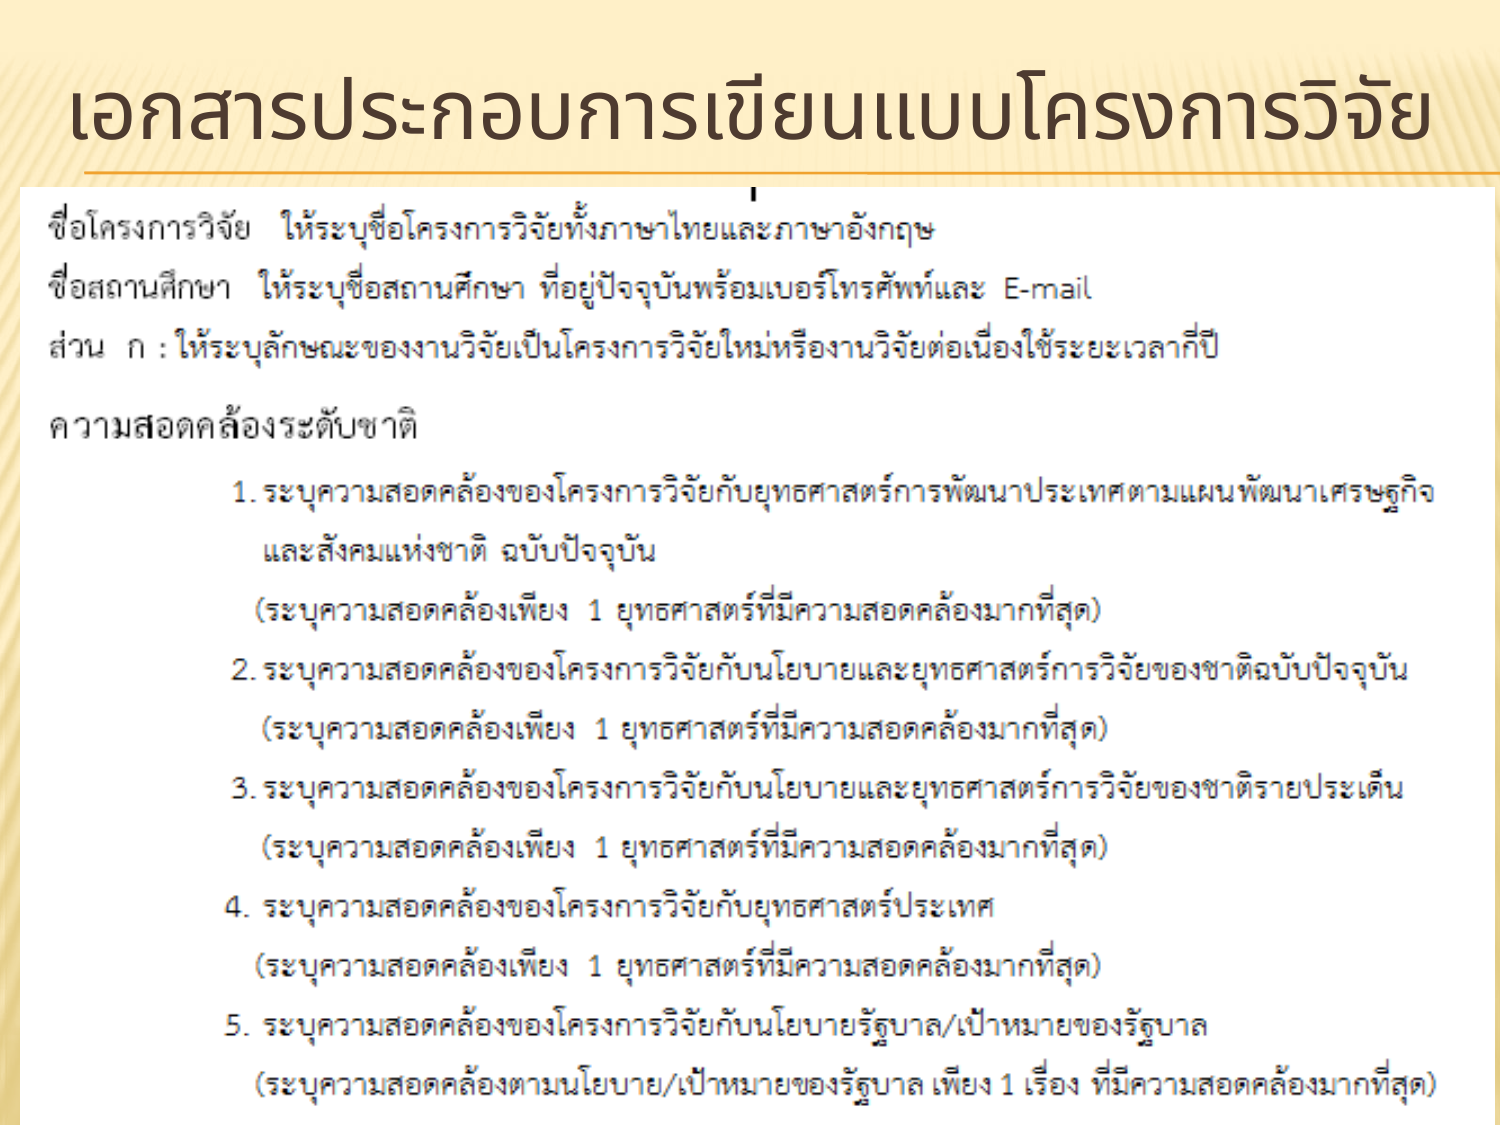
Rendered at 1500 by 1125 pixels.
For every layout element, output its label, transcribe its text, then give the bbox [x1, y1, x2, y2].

picture [20, 187, 1496, 1125]
title เอกสารประกอบการเขียนแบบโครงการวิจัย [50, 37, 1475, 175]
